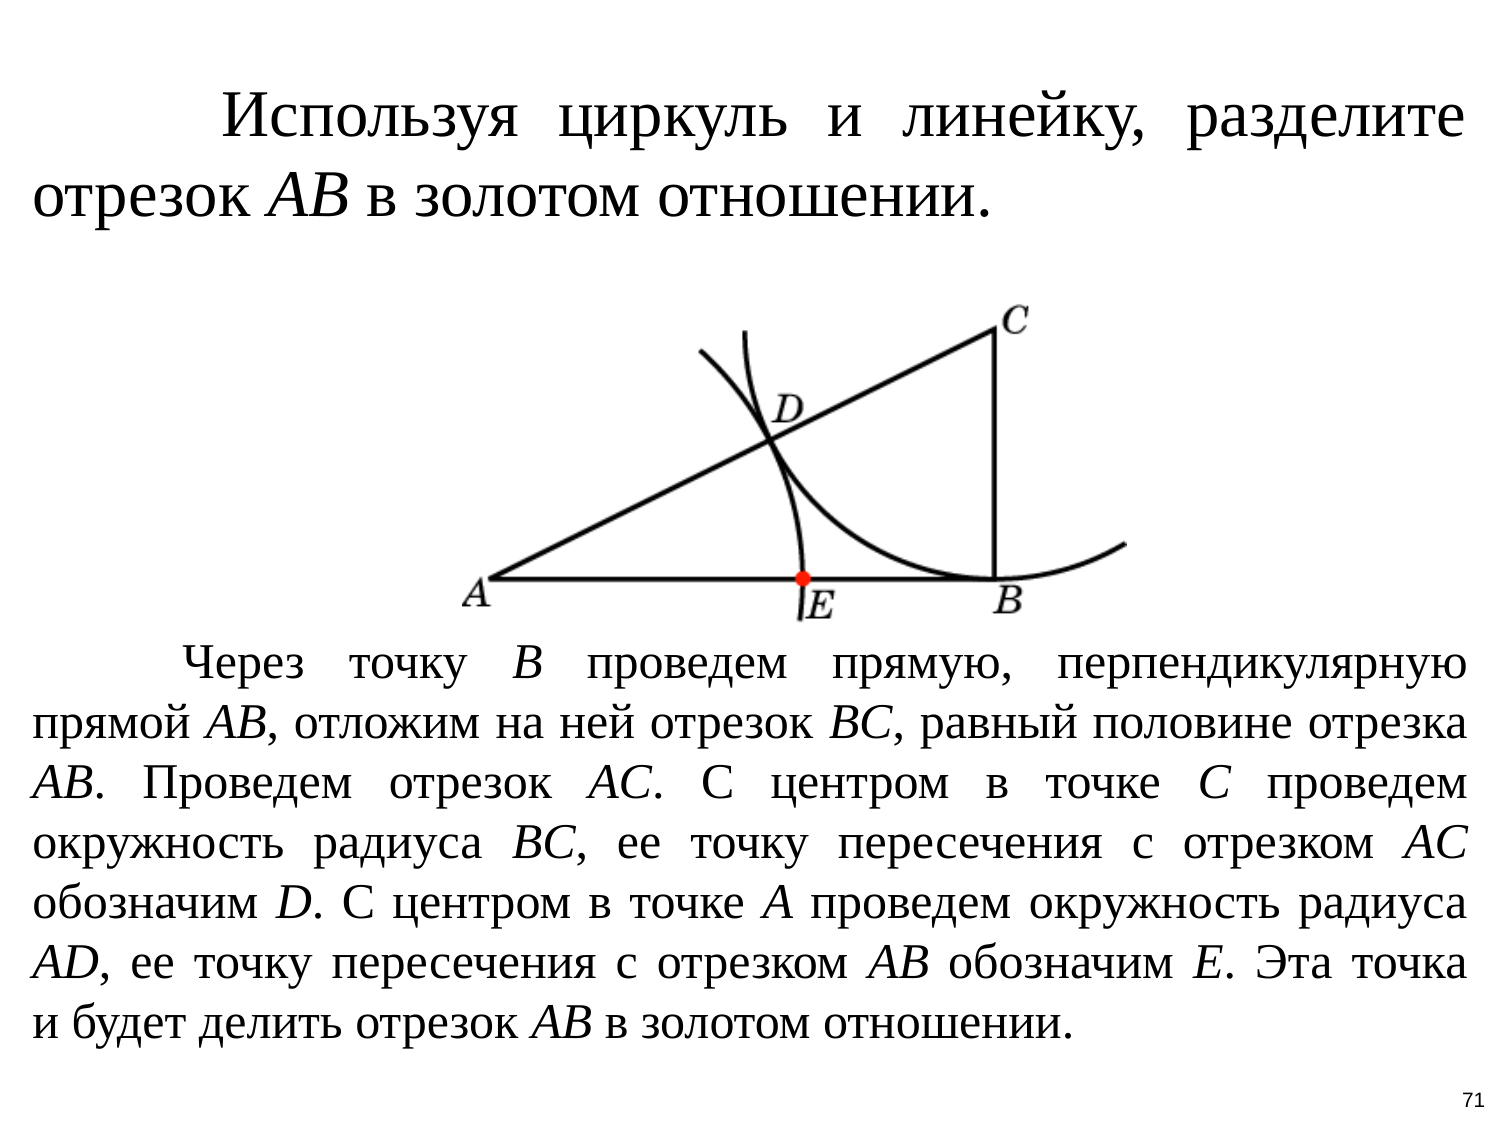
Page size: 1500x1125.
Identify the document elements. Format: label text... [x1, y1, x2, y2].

slide_number 71 [1417, 1079, 1500, 1125]
text_box Используя циркуль и линейку, разделите отрезок AB в золотом отношении. [17, 62, 1483, 238]
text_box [17, 296, 1483, 1061]
